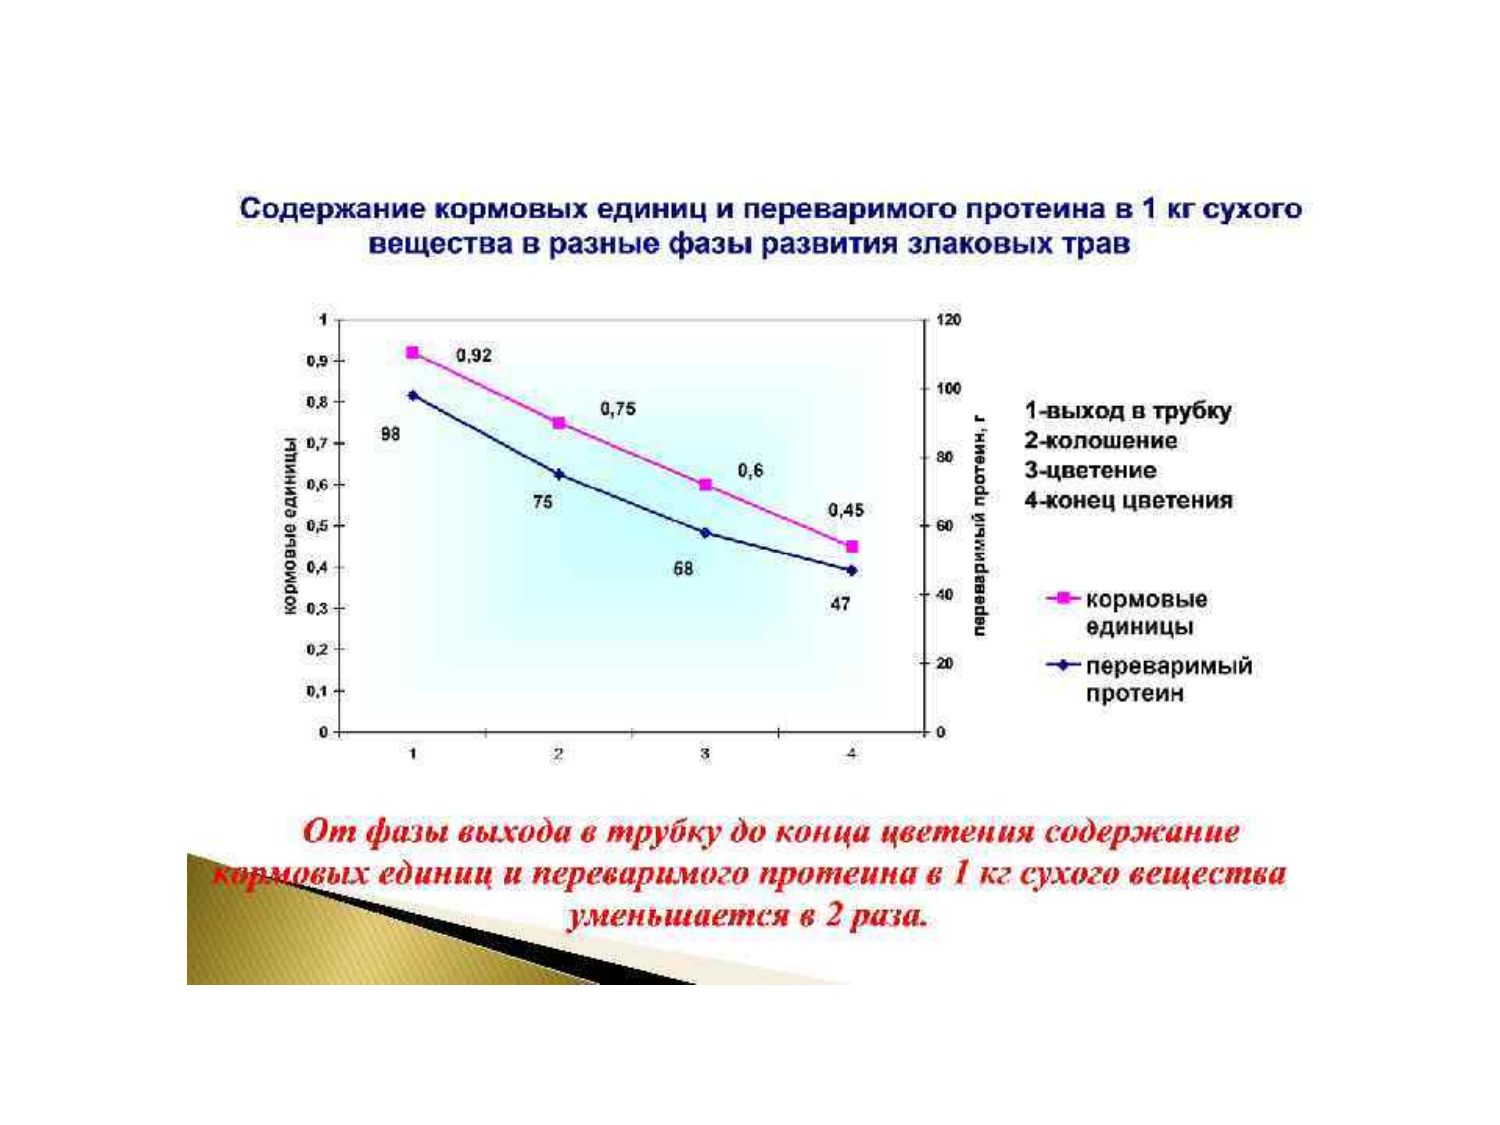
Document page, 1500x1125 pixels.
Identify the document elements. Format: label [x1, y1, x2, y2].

picture [187, 140, 1313, 985]
